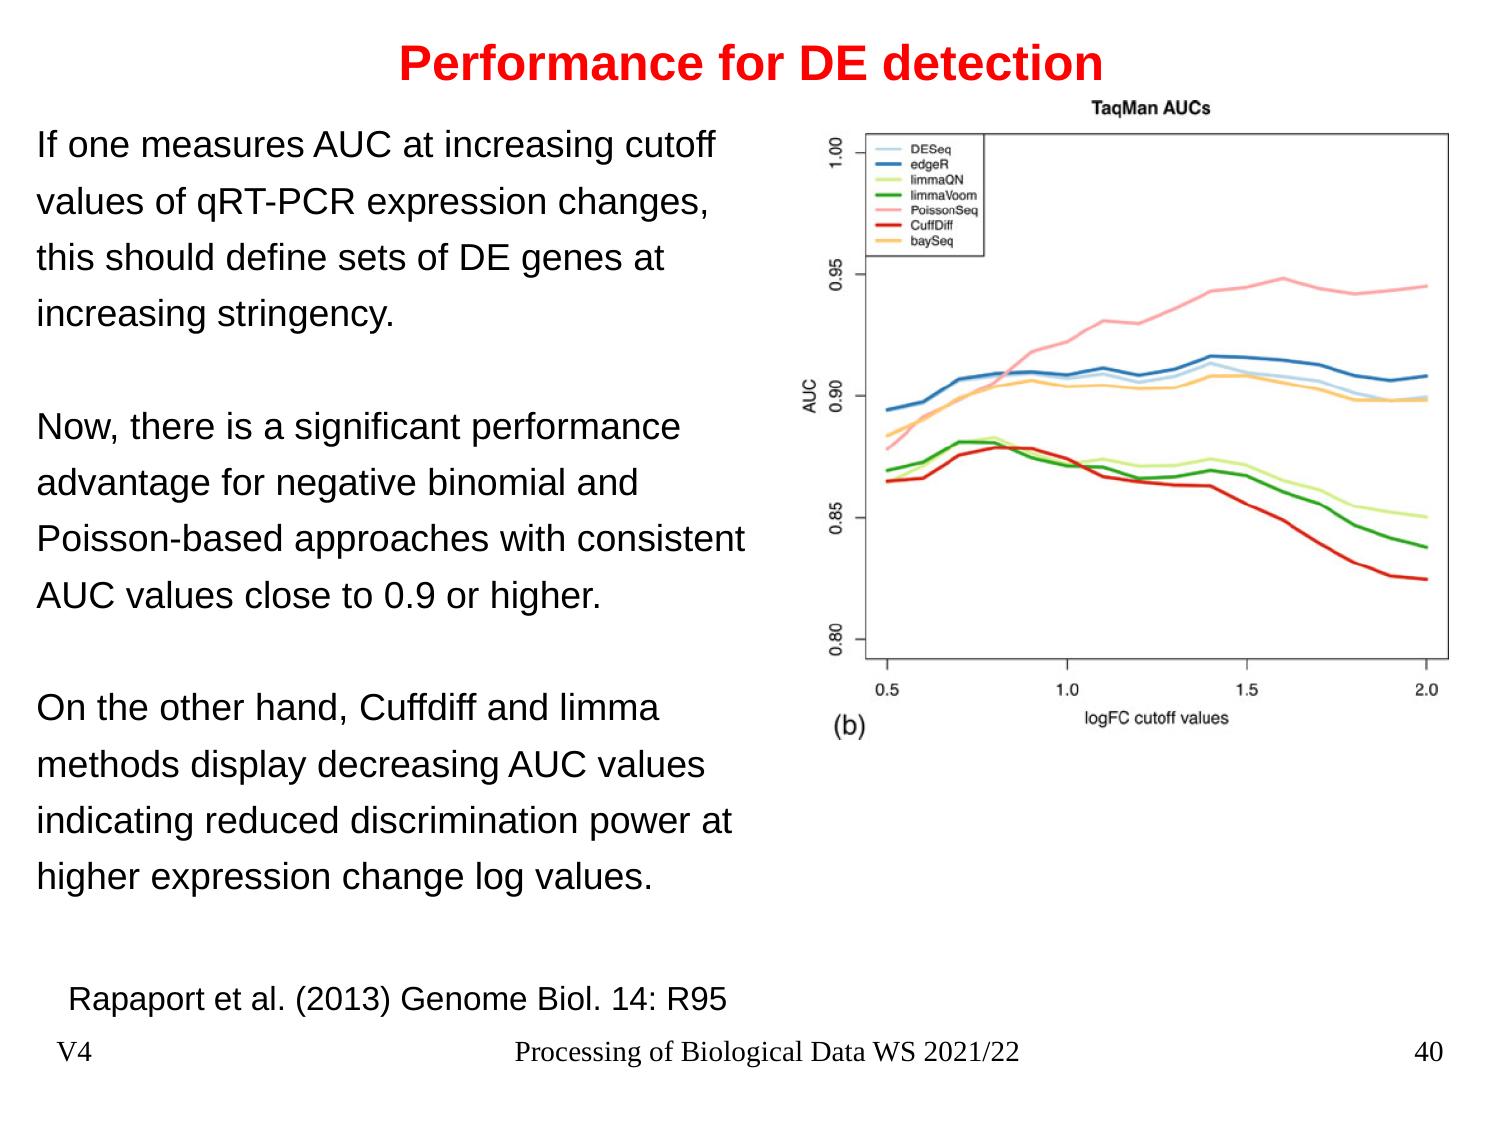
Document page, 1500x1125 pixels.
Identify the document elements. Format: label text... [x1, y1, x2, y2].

title Performance for DE detection [76, 19, 1427, 102]
text_box If one measures AUC at increasing cutoff values of qRT-PCR expression changes, this should define sets of DE genes at increasing stringency. Now, there is a significant performance advantage for negative binomial and Poisson-based approaches with consistent AUC values close to 0.9 or higher. On the other hand, Cuffdiff and limma methods display decreasing AUC values indicating reduced discrimination power at higher expression change log values. [21, 101, 763, 905]
footer Processing of Biological Data WS 2021/22 [478, 1024, 1058, 1101]
picture [780, 89, 1460, 742]
slide_number 40 [1074, 1024, 1460, 1101]
slide_number V4 [40, 1024, 426, 1101]
text_box Rapaport et al. (2013) Genome Biol. 14: R95 [53, 949, 821, 1035]
